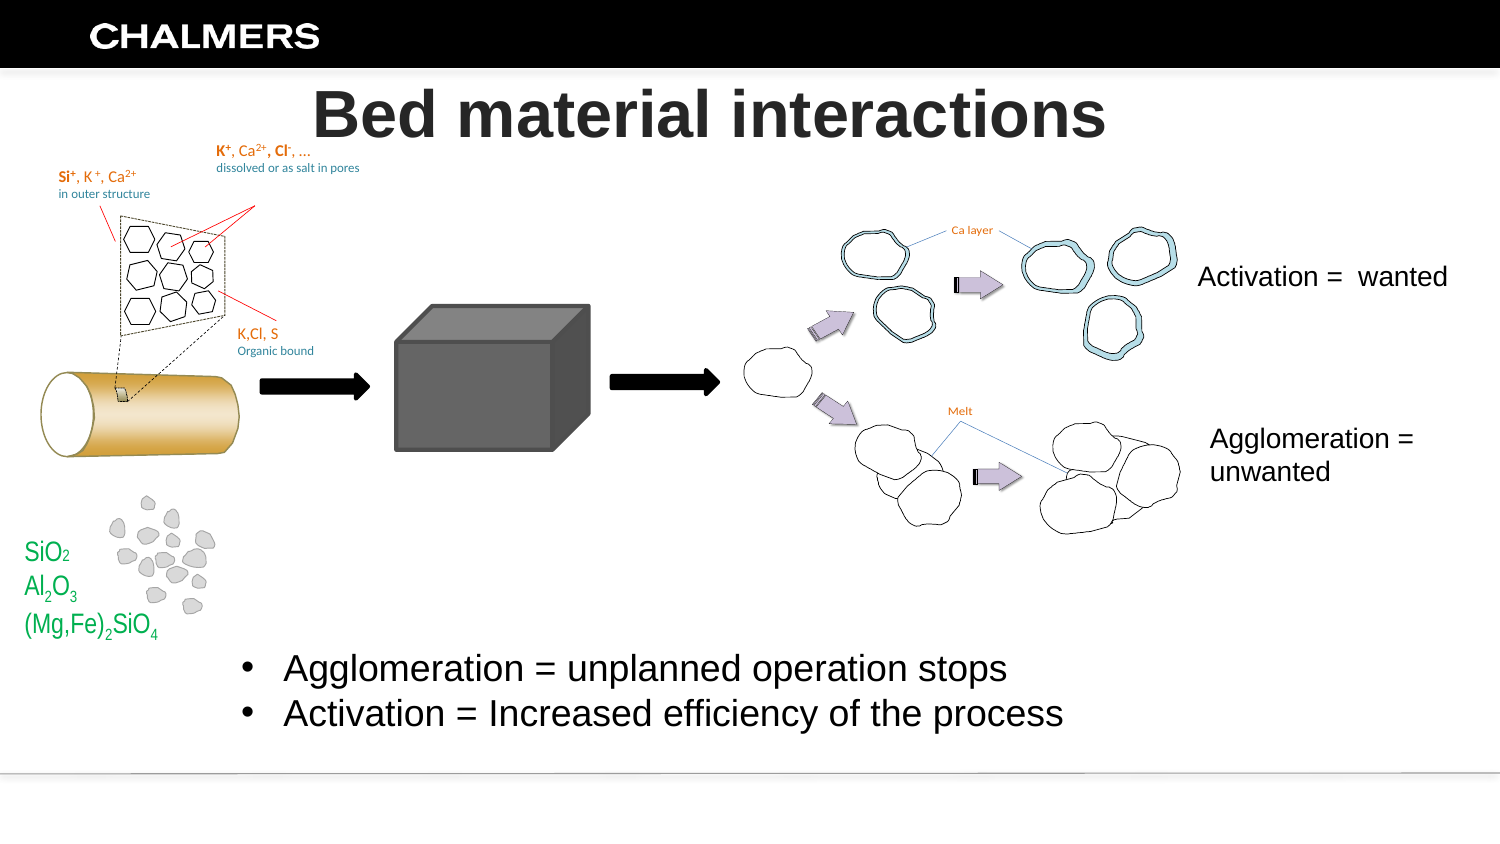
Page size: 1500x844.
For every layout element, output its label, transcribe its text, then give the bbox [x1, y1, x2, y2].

text_box Activation = wanted [1185, 251, 1464, 300]
text_box [394, 303, 591, 452]
picture [743, 219, 1181, 535]
picture [47, 493, 248, 627]
title Bed material interactions [297, 63, 1226, 155]
text_box Agglomeration = unplanned operation stops Activation = Increased efficiency of the process [226, 636, 1389, 742]
picture [40, 135, 369, 458]
text_box [609, 368, 721, 397]
text_box Agglomeration = unwanted [1195, 412, 1454, 529]
text_box SiO2 Al2O3 (Mg,Fe)2SiO4 [9, 526, 262, 690]
picture [90, 23, 319, 49]
